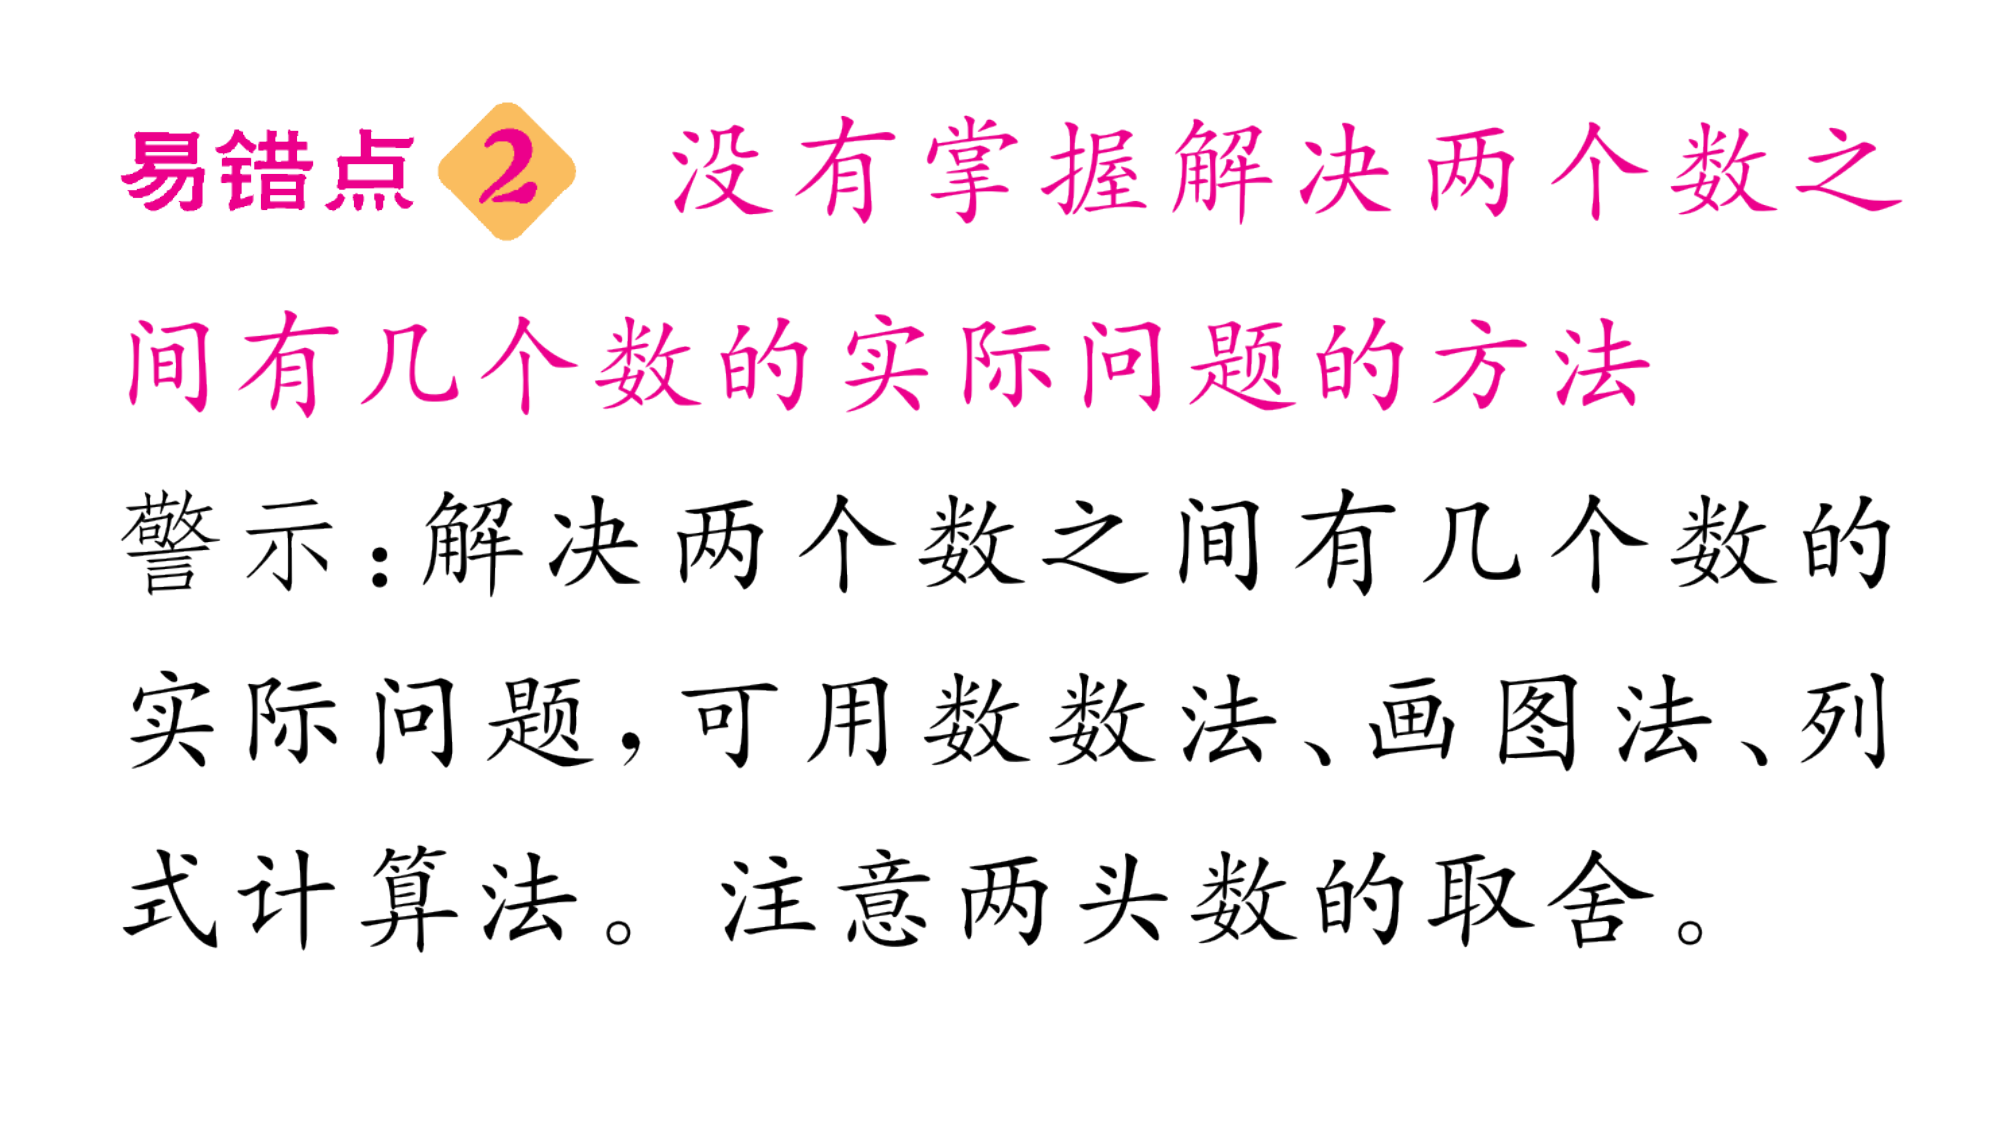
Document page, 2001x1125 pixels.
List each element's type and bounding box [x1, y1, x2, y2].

picture [113, 66, 2000, 985]
